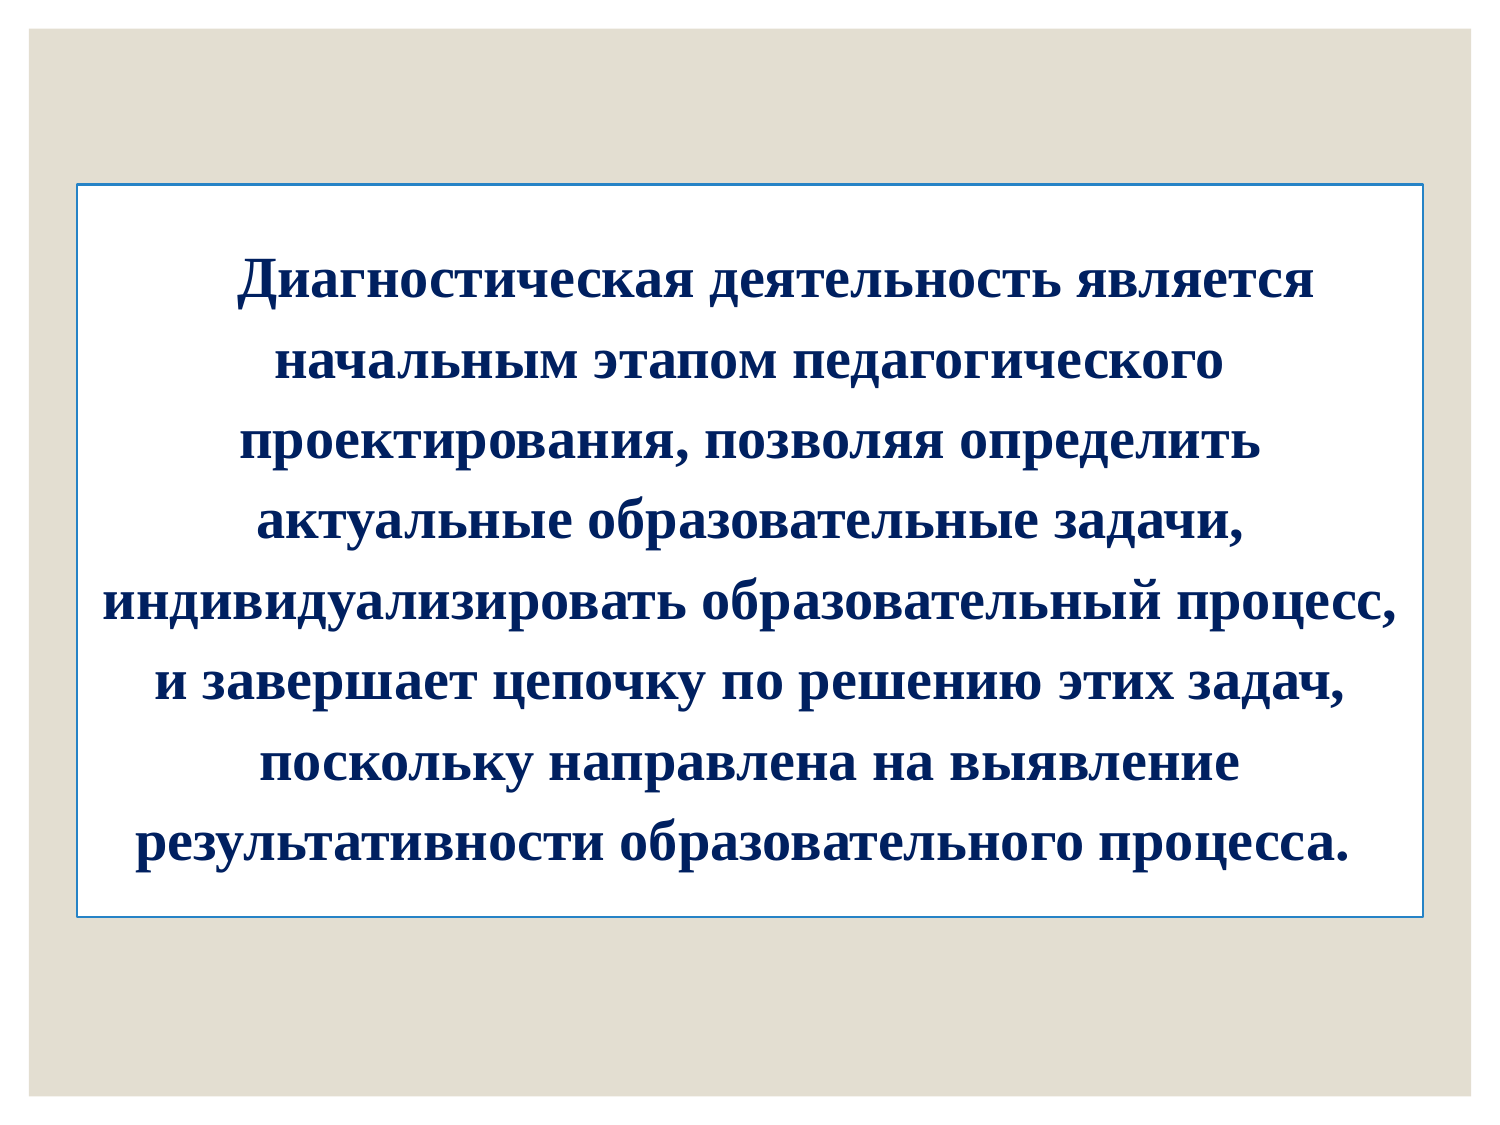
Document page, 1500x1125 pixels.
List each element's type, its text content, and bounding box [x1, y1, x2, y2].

text_box Диагностическая деятельность является начальным этапом педагогического проектирования, позволяя определить актуальные образовательные задачи, индивидуализировать образовательный процесс, и завершает цепочку по решению этих задач, поскольку направлена на выявление результативности образовательного процесса. [76, 183, 1424, 918]
